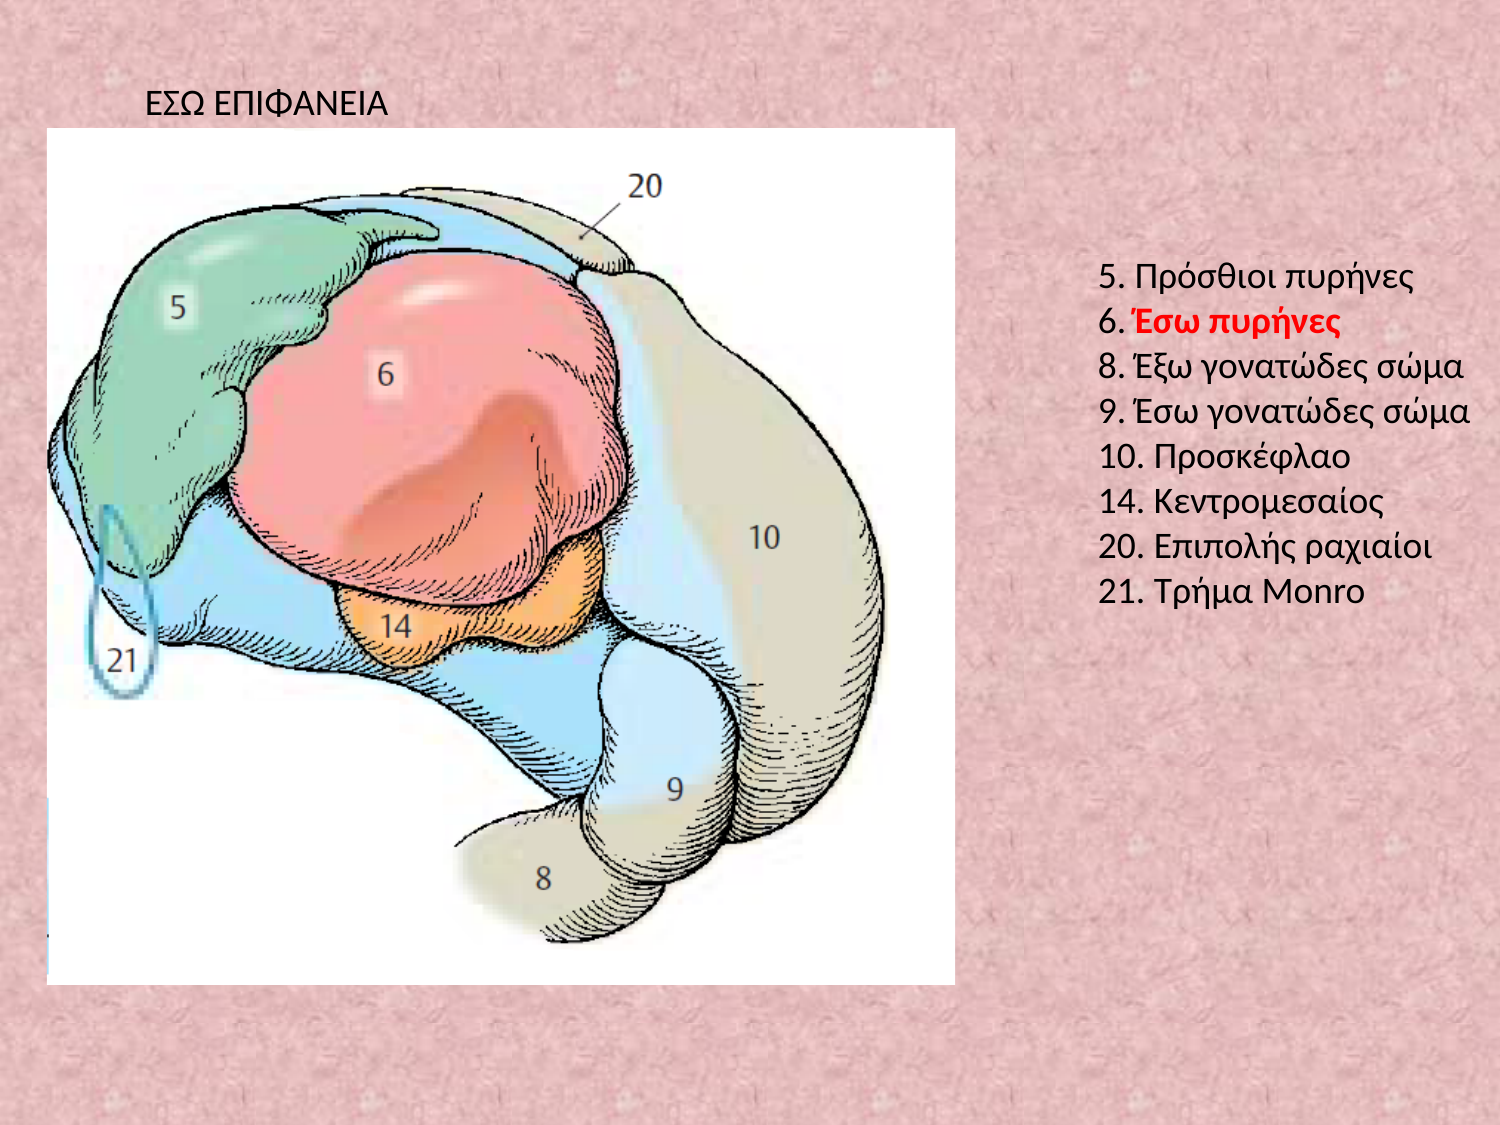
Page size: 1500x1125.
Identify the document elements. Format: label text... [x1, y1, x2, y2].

text_box 5. Πρόσθιοι πυρήνες 6. Έσω πυρήνες 8. Έξω γονατώδες σώμα 9. Έσω γονατώδες σώμα 10. Προσκέφλαο 14. Κεντρομεσαίος 20. Επιπολής ραχιαίοι 21. Τρήμα Monro [1083, 243, 1486, 664]
picture [0, 0, 1500, 1125]
text_box ΕΣΩ ΕΠΙΦΑΝΕΙΑ [130, 70, 404, 127]
